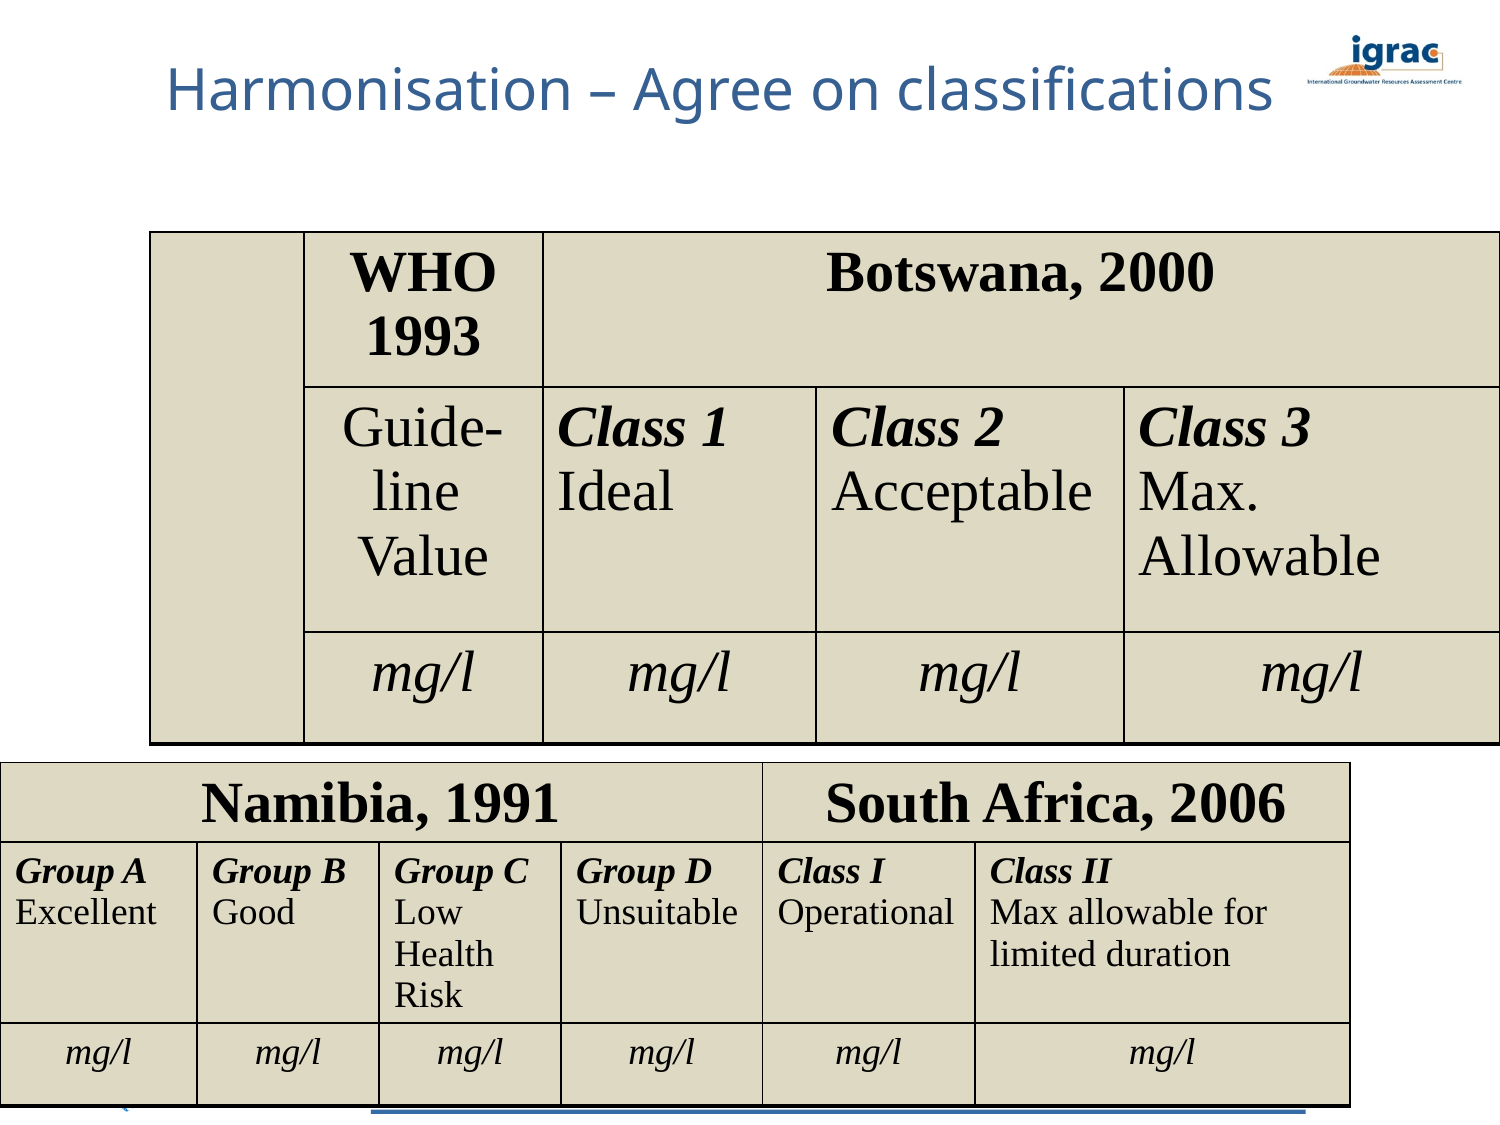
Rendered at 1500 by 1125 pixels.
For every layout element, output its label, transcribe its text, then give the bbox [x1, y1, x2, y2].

table_cell mg/l [1, 1024, 196, 1104]
table_cell Group D Unsuitable [562, 843, 762, 1022]
title Harmonisation – Agree on classifications [150, 37, 1500, 138]
table_cell Class I Operational [763, 843, 974, 1022]
table_cell mg/l [763, 1024, 974, 1104]
table_cell Guide- line Value [305, 388, 542, 631]
table_header South Africa, 2006 [763, 763, 1349, 841]
table_cell mg/l [198, 1024, 378, 1104]
table_cell Class 1 Ideal [544, 388, 815, 631]
table_cell mg/l [817, 633, 1123, 742]
table_cell Group B Good [198, 843, 378, 1022]
table_cell Group C Low Health Risk [380, 843, 560, 1022]
table_cell Class 3 Max. Allowable [1125, 388, 1499, 631]
table_cell mg/l [544, 633, 815, 742]
table_header WHO 1993 [305, 233, 542, 386]
table_cell mg/l [976, 1024, 1349, 1104]
picture [1303, 32, 1468, 37]
table_header Namibia, 1991 [1, 763, 762, 841]
table_cell mg/l [562, 1024, 762, 1104]
table_cell mg/l [1125, 633, 1499, 742]
table_cell mg/l [380, 1024, 560, 1104]
picture [55, 1108, 306, 1112]
table_cell Class II Max allowable for limited duration [976, 843, 1349, 1022]
table_cell Class 2 Acceptable [817, 388, 1123, 631]
table_header [151, 233, 303, 742]
table_cell Group A Excellent [1, 843, 196, 1022]
table_cell mg/l [305, 633, 542, 742]
table_header Botswana, 2000 [544, 233, 1499, 386]
